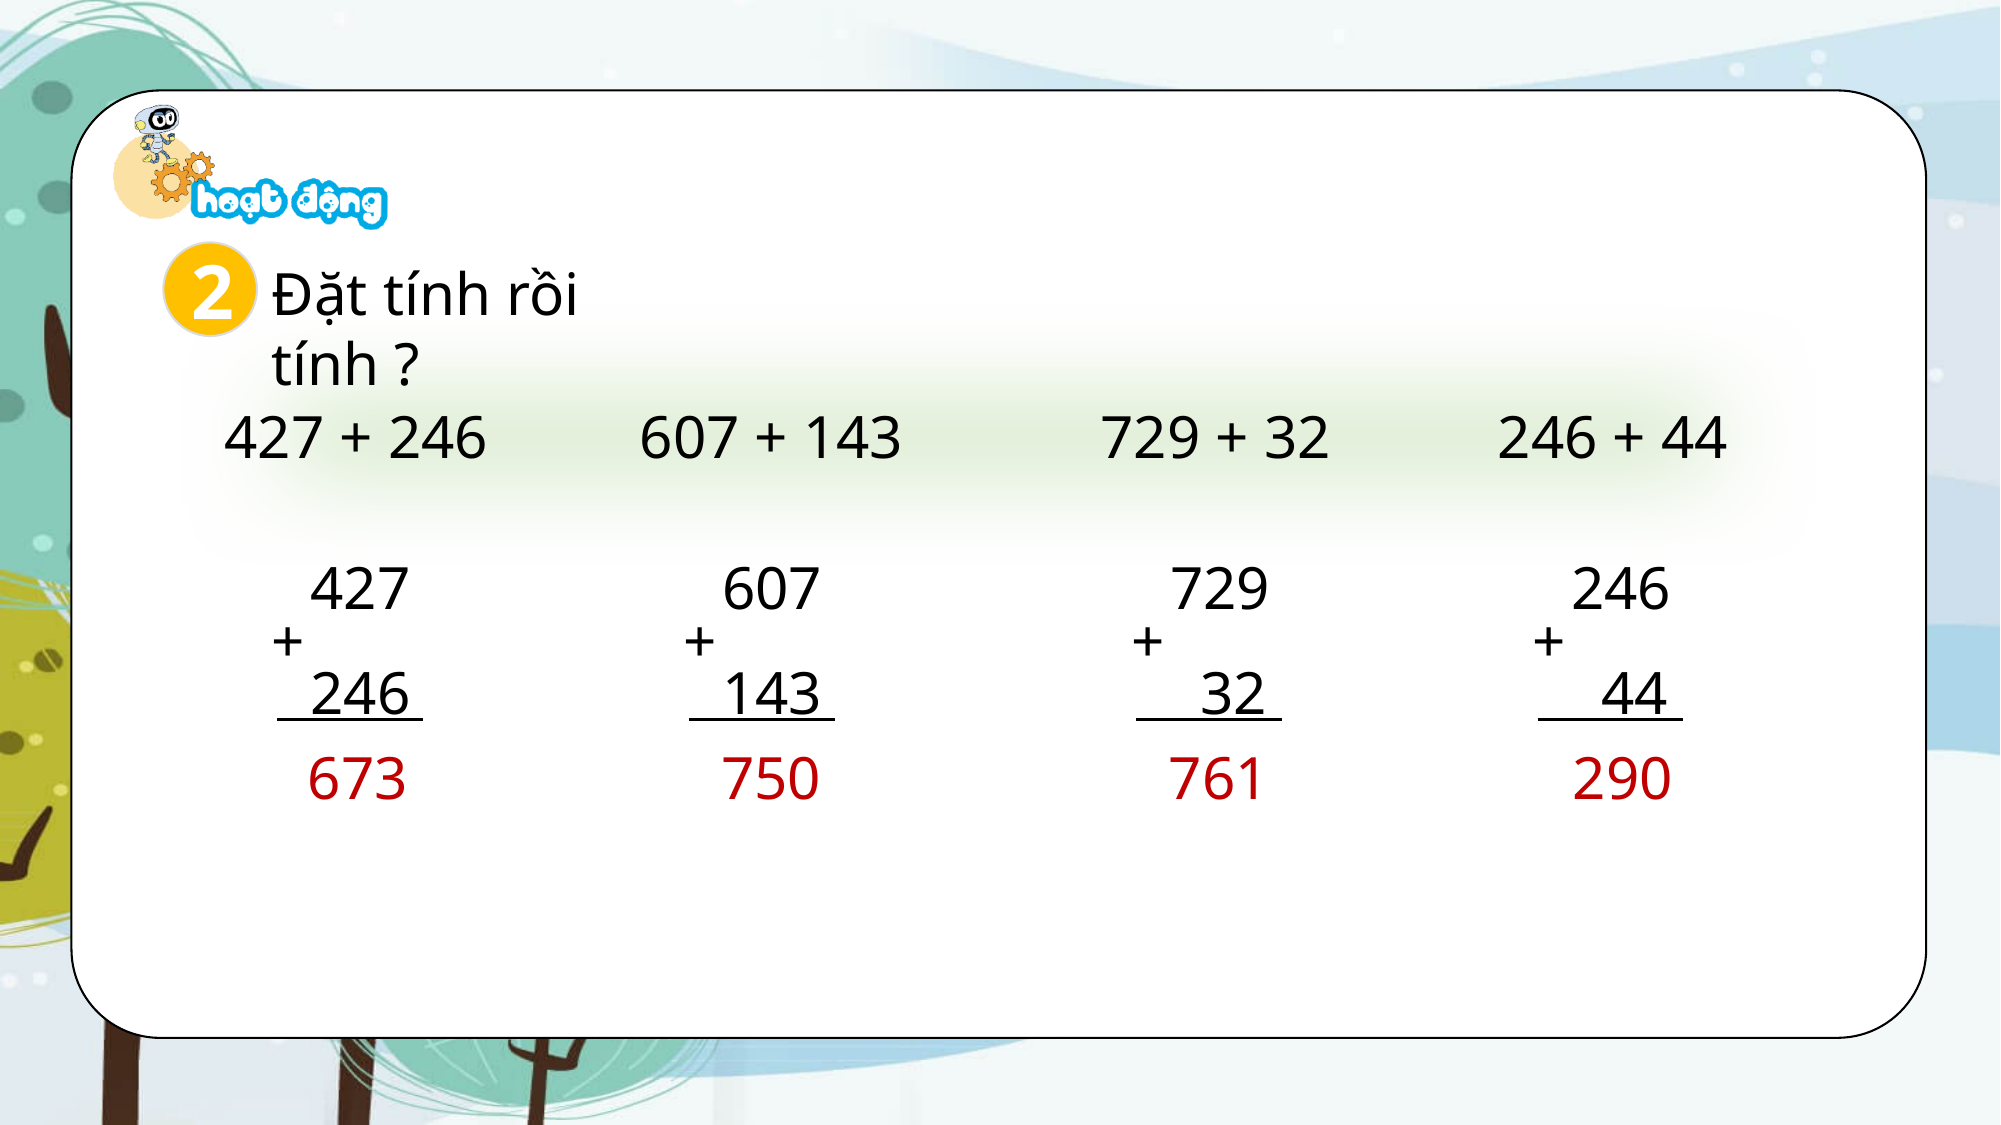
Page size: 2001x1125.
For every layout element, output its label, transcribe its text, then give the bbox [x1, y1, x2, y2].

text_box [1517, 509, 1706, 737]
text_box 290 [1557, 698, 1718, 819]
picture [0, 0, 2000, 1125]
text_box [668, 509, 858, 737]
text_box 427 + 246 607 + 143 729 + 32 246 + 44 [210, 393, 1786, 478]
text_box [163, 242, 757, 336]
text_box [1116, 509, 1305, 737]
text_box 750 [706, 737, 842, 819]
text_box 761 [1154, 698, 1314, 819]
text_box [256, 509, 446, 737]
text_box 673 [293, 737, 443, 819]
